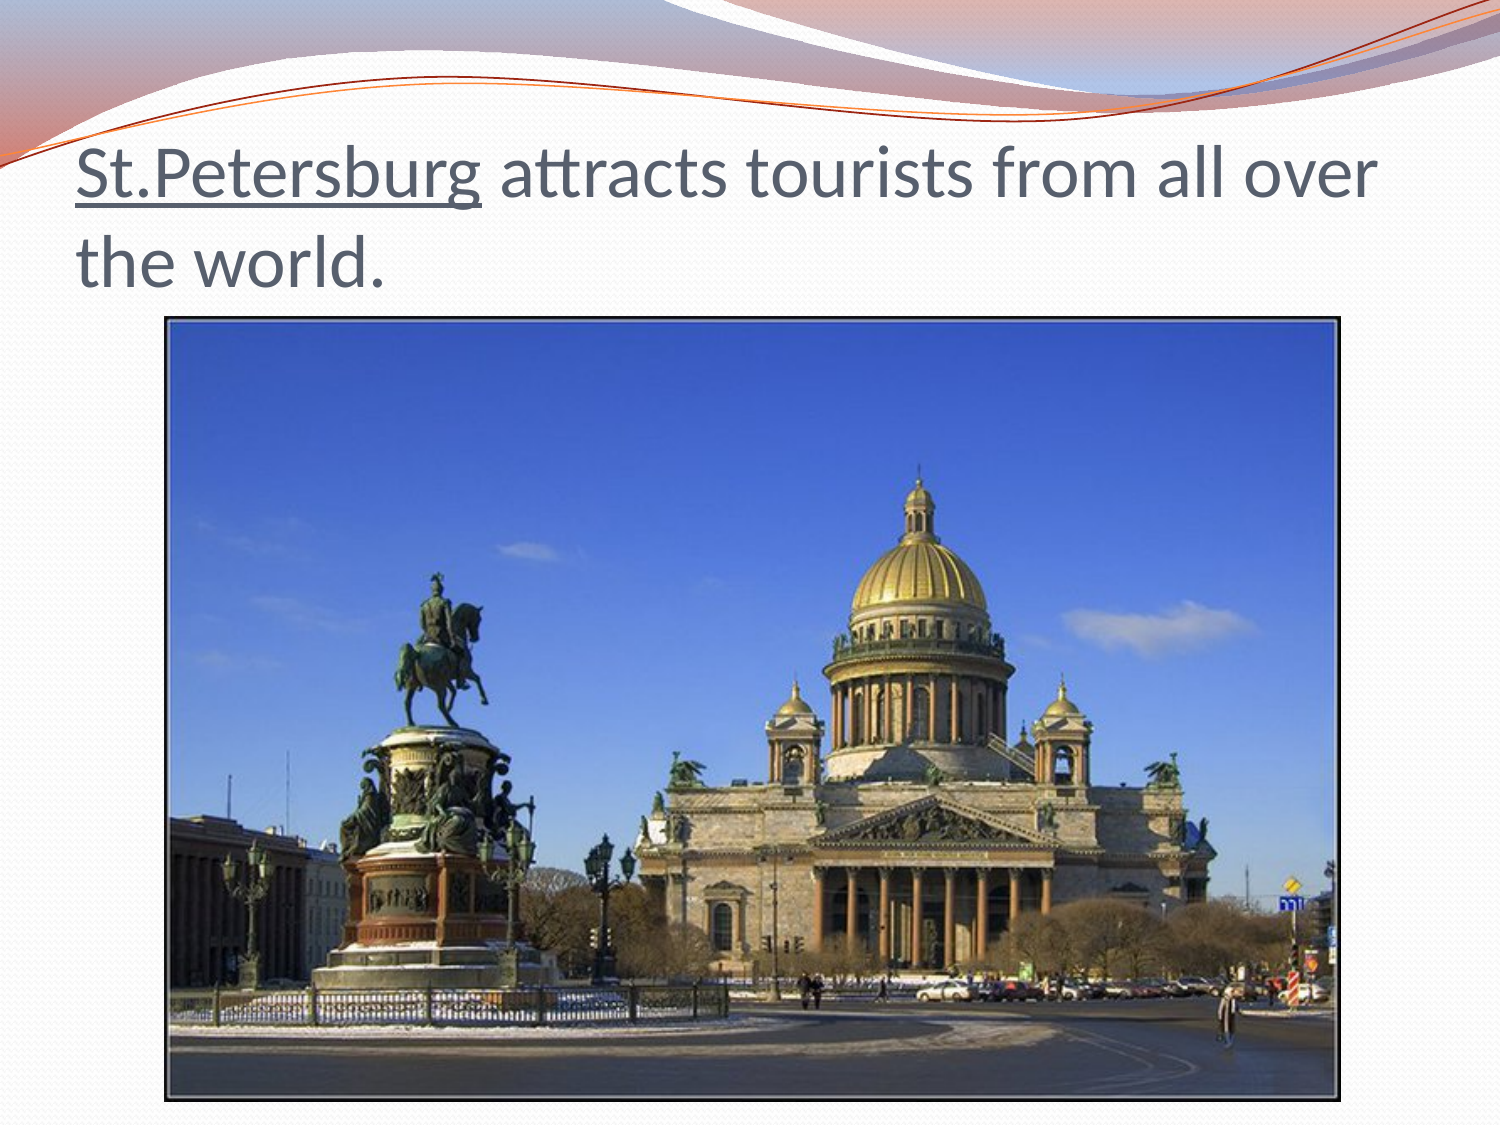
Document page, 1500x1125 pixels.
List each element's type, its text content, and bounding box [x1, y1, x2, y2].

title St.Petersburg attracts tourists from all over the world. [75, 115, 1438, 303]
picture [163, 316, 1342, 1102]
